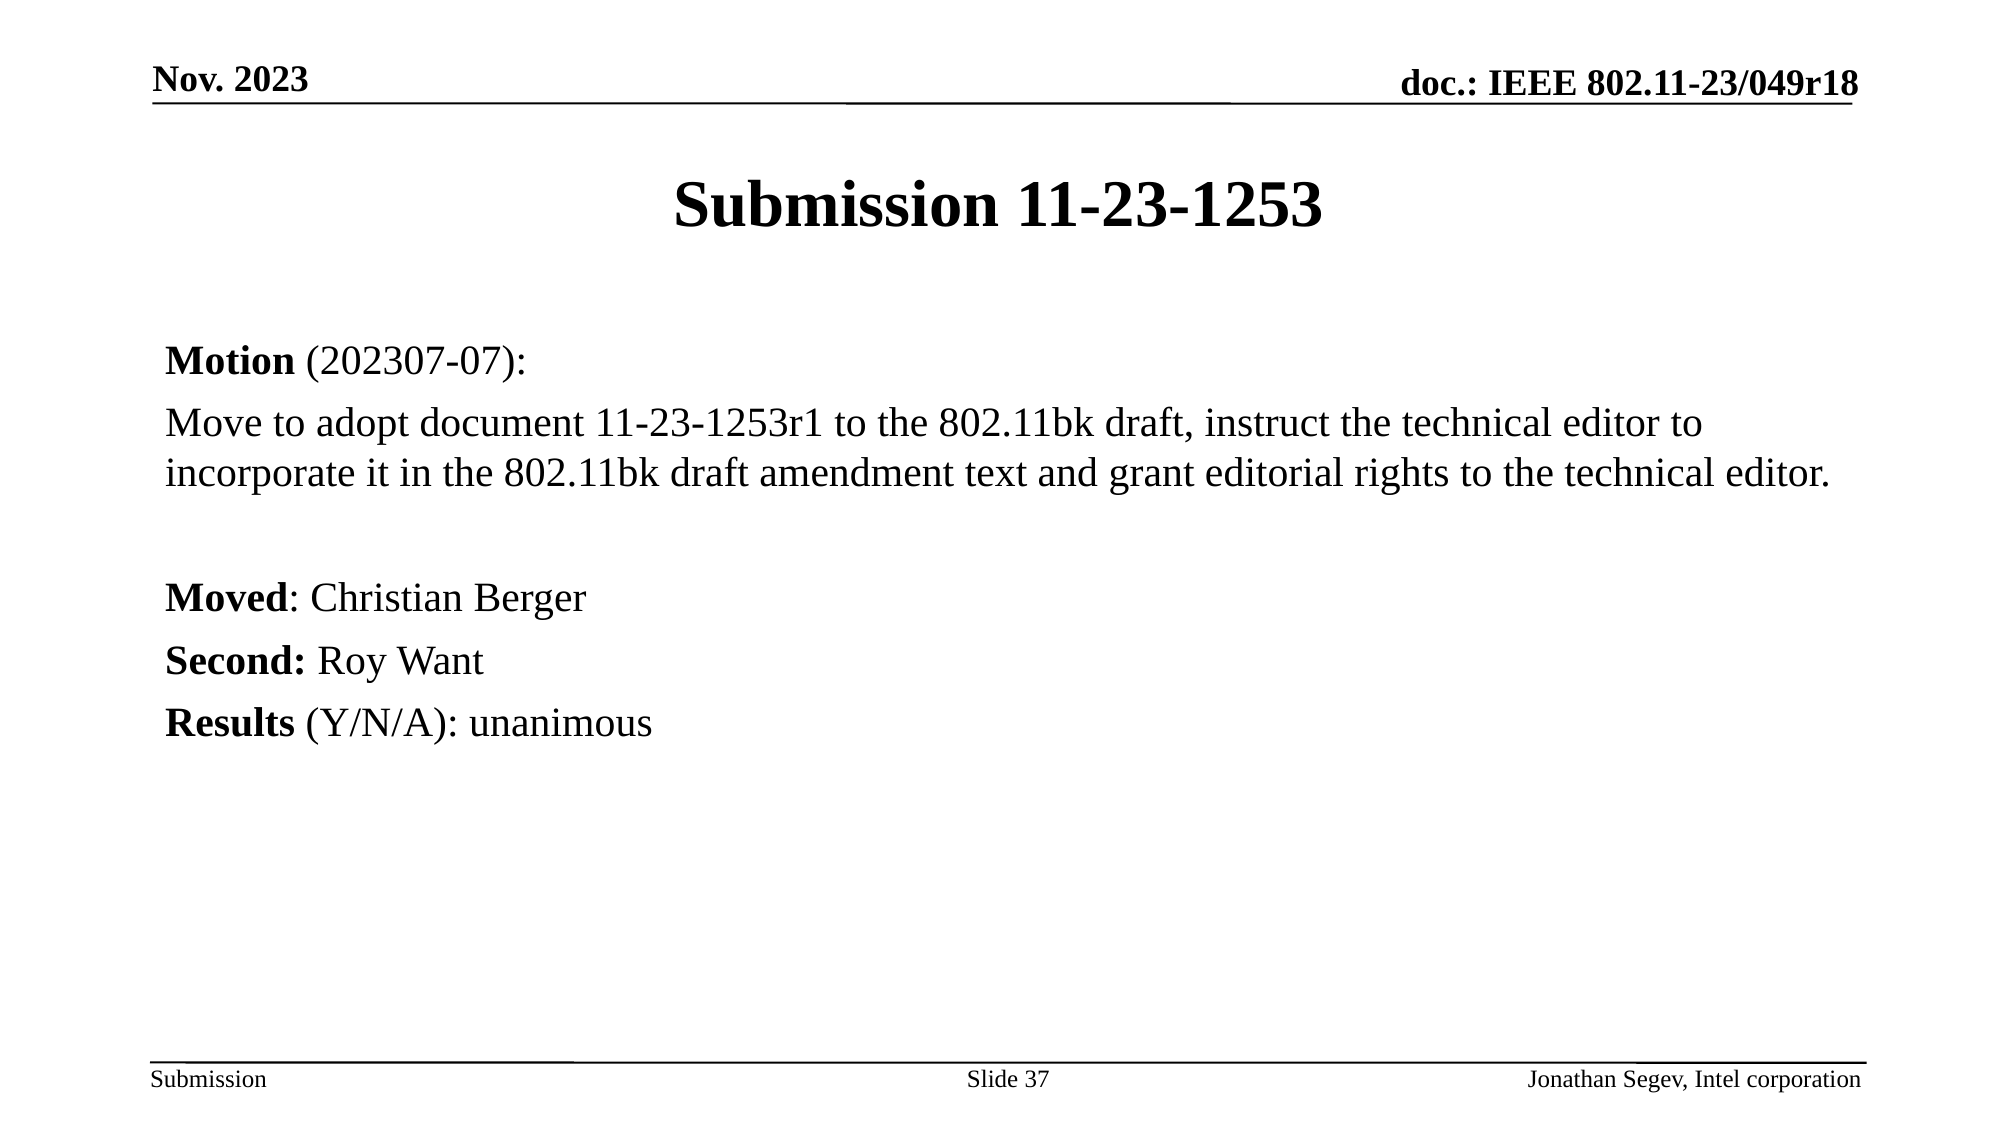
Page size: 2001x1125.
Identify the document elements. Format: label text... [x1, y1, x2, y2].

slide_number Slide 37 [950, 1061, 1067, 1123]
list Motion (202307-07): Move to adopt document 11-23-1253r1 to the 802.11bk draft, instruct the technical editor to incorporate it in the 802.11bk draft amendment text and grant editorial rights to the technical editor. Moved: Christian Berger Second: Roy Want Results (Y/N/A): unanimous [149, 324, 1850, 1000]
footer Jonathan Segev, Intel corporation [1165, 1061, 1863, 1093]
title Submission 11-23-1253 [149, 112, 1850, 288]
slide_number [152, 54, 563, 100]
